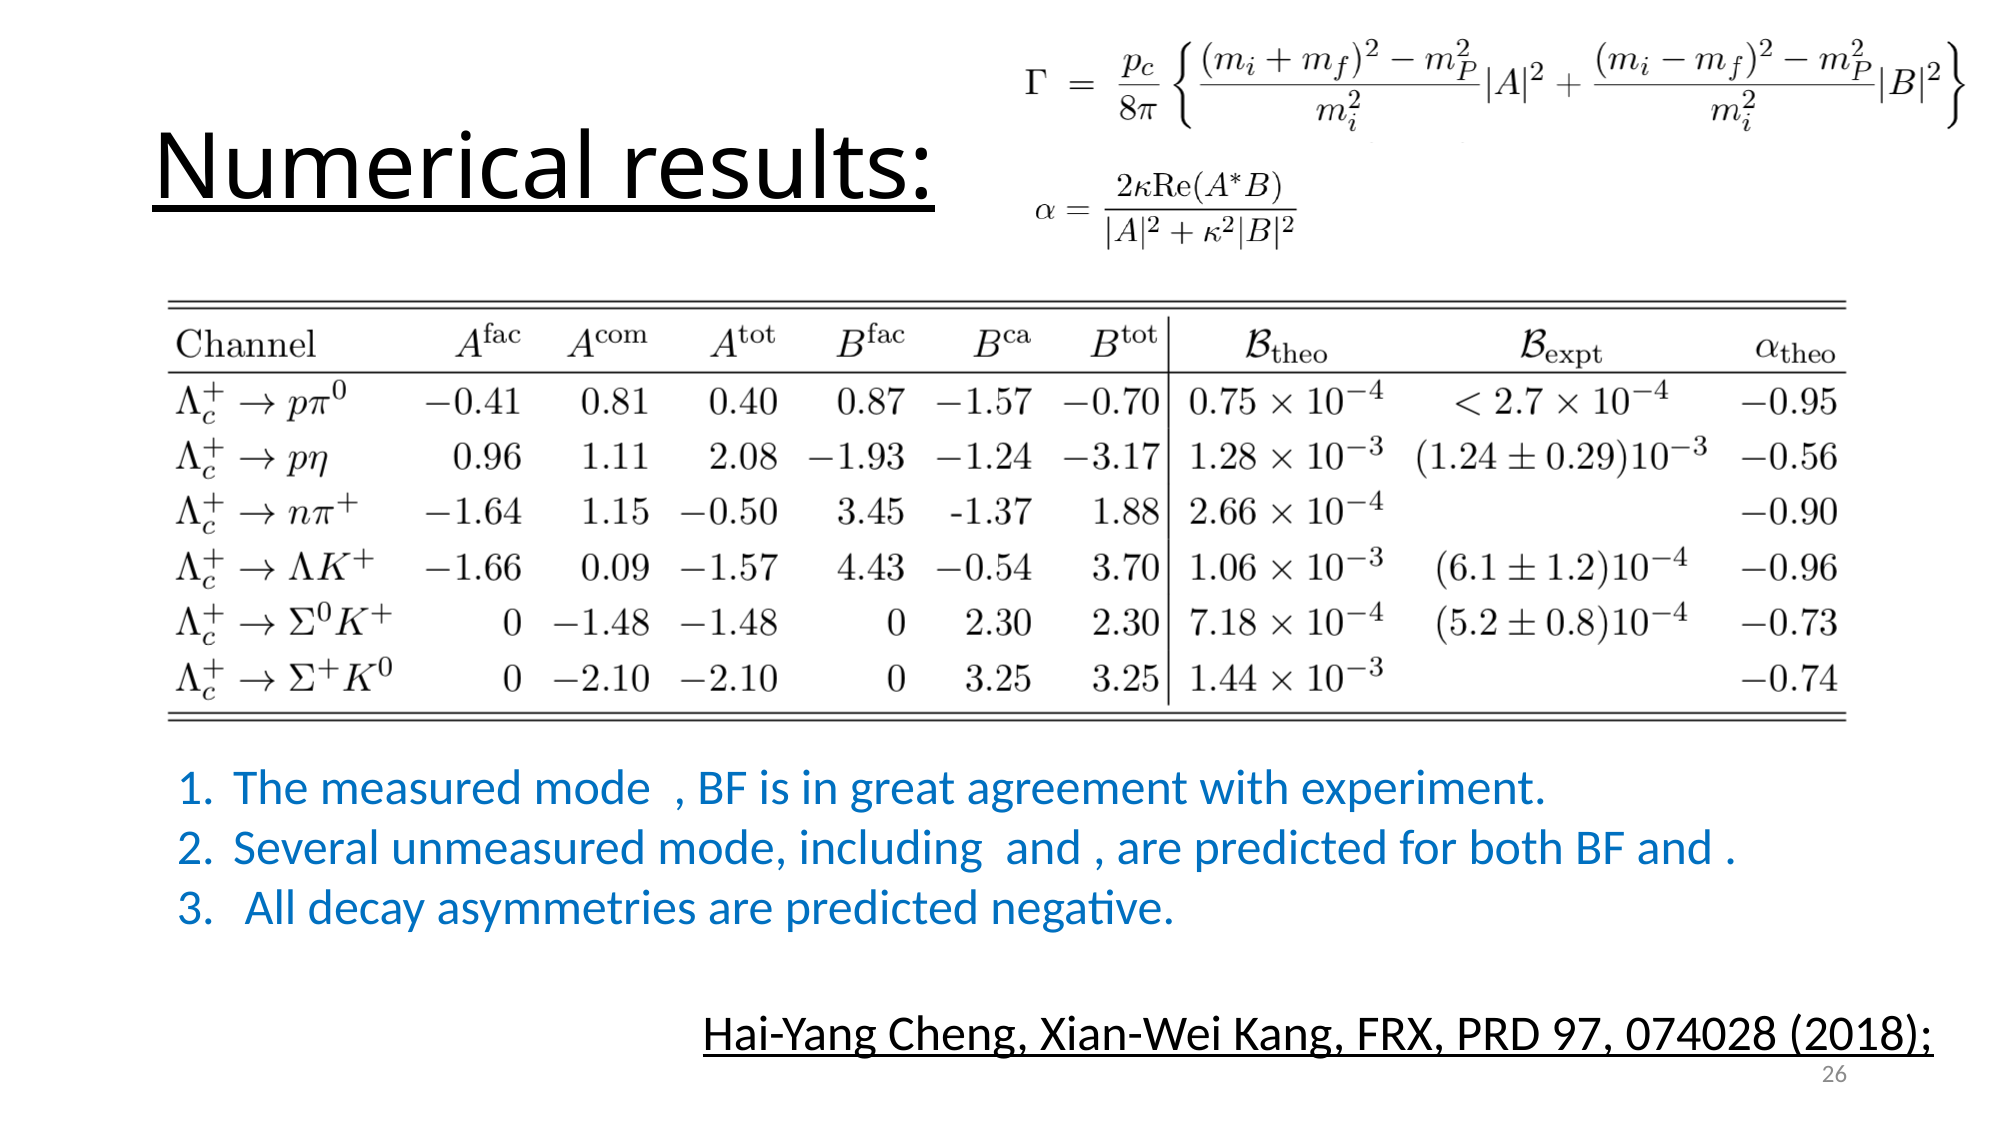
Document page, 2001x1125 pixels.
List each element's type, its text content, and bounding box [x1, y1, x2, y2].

picture [999, 27, 1974, 143]
list [137, 299, 1863, 1014]
picture [137, 291, 1861, 740]
text_box Hai-Yang Cheng, Xian-Wei Kang, FRX, PRD 97, 074028 (2018); [687, 999, 2000, 1109]
picture [1017, 150, 1311, 263]
